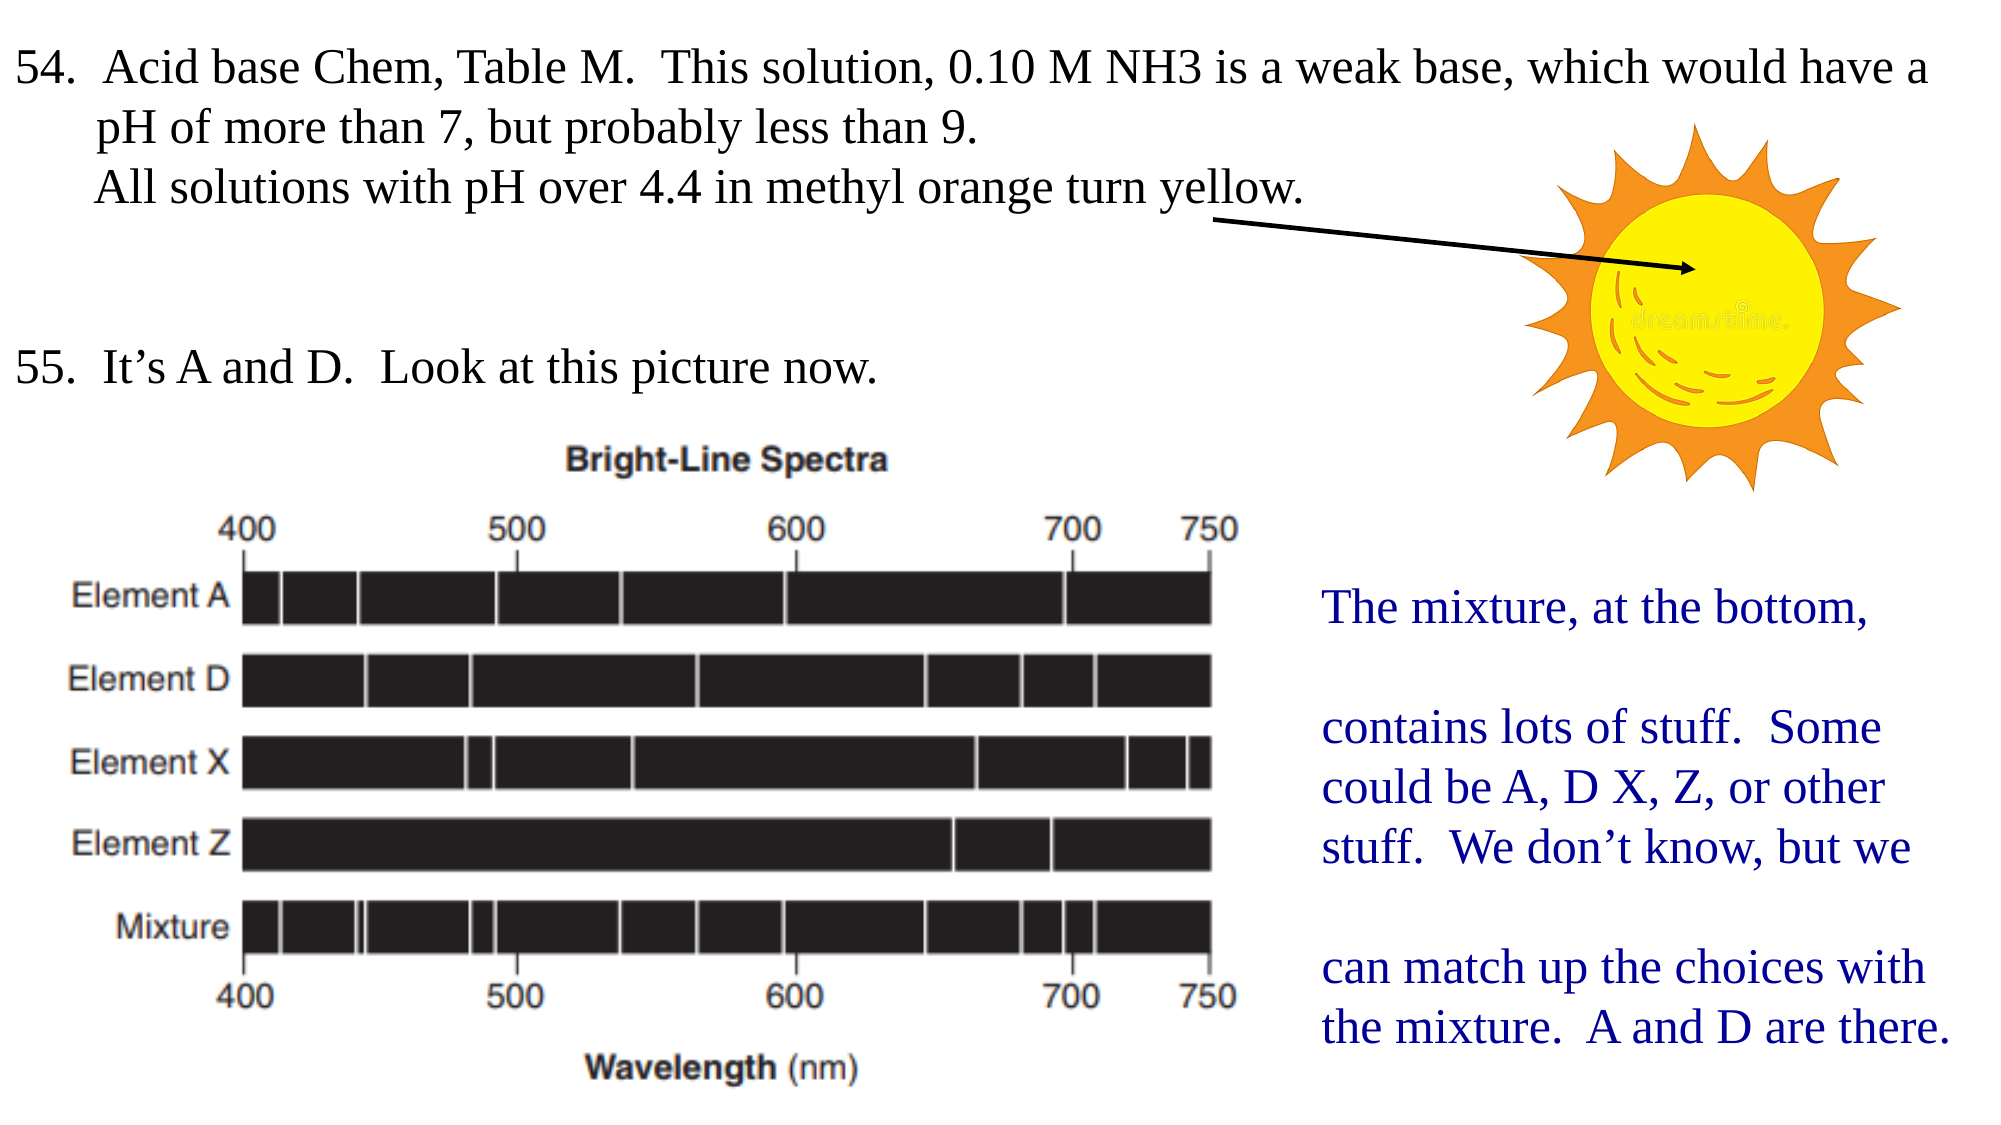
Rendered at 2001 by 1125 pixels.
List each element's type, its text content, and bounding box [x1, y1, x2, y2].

picture [1507, 111, 1913, 517]
picture [31, 429, 1308, 1099]
text_box Acid base Chem, Table M. This solution, 0.10 M NH3 is a weak base, which would have a pH of more than 7, but probably less than 9. All solutions with pH over 4.4 in methyl orange turn yellow. It’s A and D. Look at this picture now. The mixture, at the bottom, contains lots of stuff. Some could be A, D X, Z, or other stuff. We don’t know, but we can match up the choices with the mixture. A and D are there. [0, 26, 2000, 1061]
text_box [1212, 219, 1696, 270]
